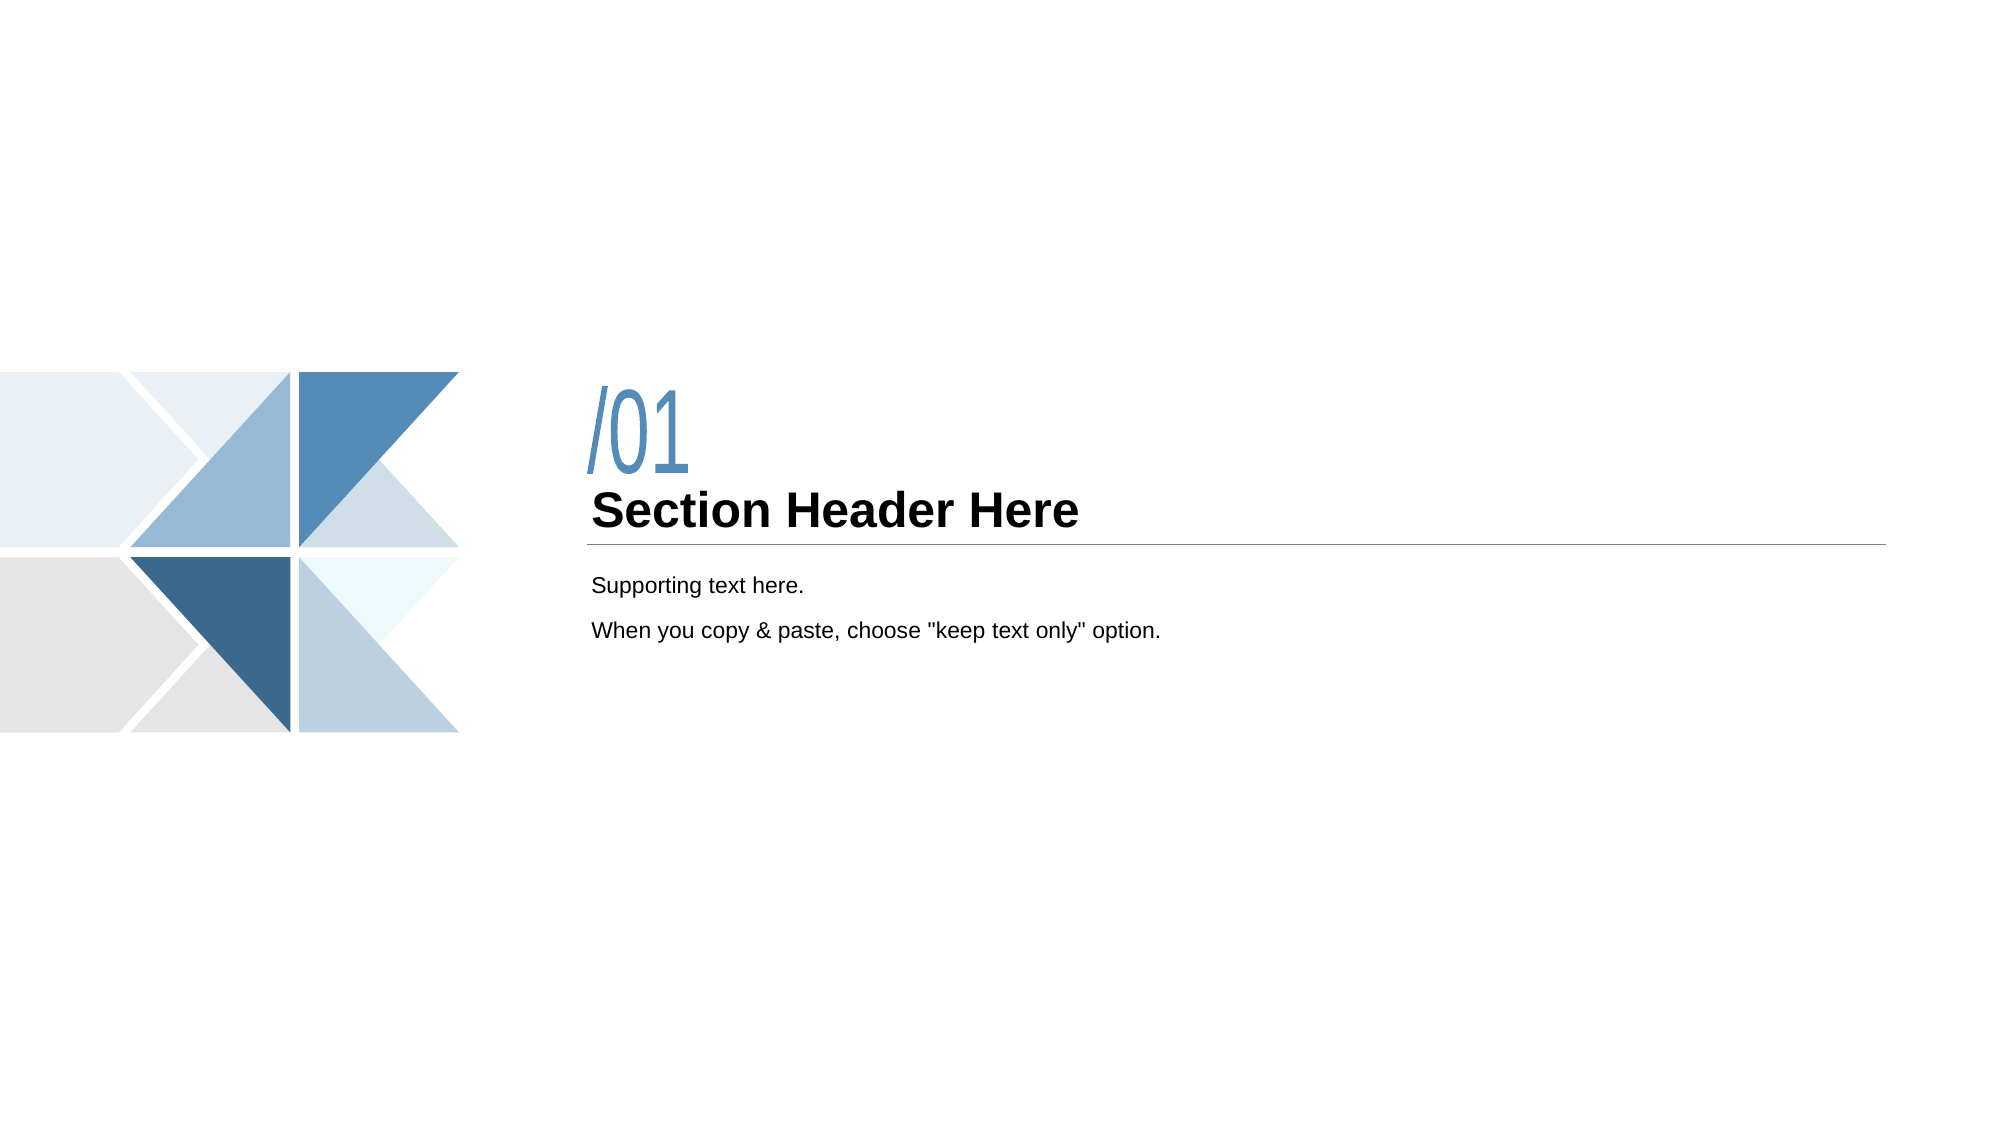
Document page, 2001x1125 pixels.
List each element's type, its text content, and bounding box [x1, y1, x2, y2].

list Supporting text here. When you copy & paste, choose "keep text only" option. [576, 565, 1890, 733]
title Section Header Here [576, 437, 1890, 545]
